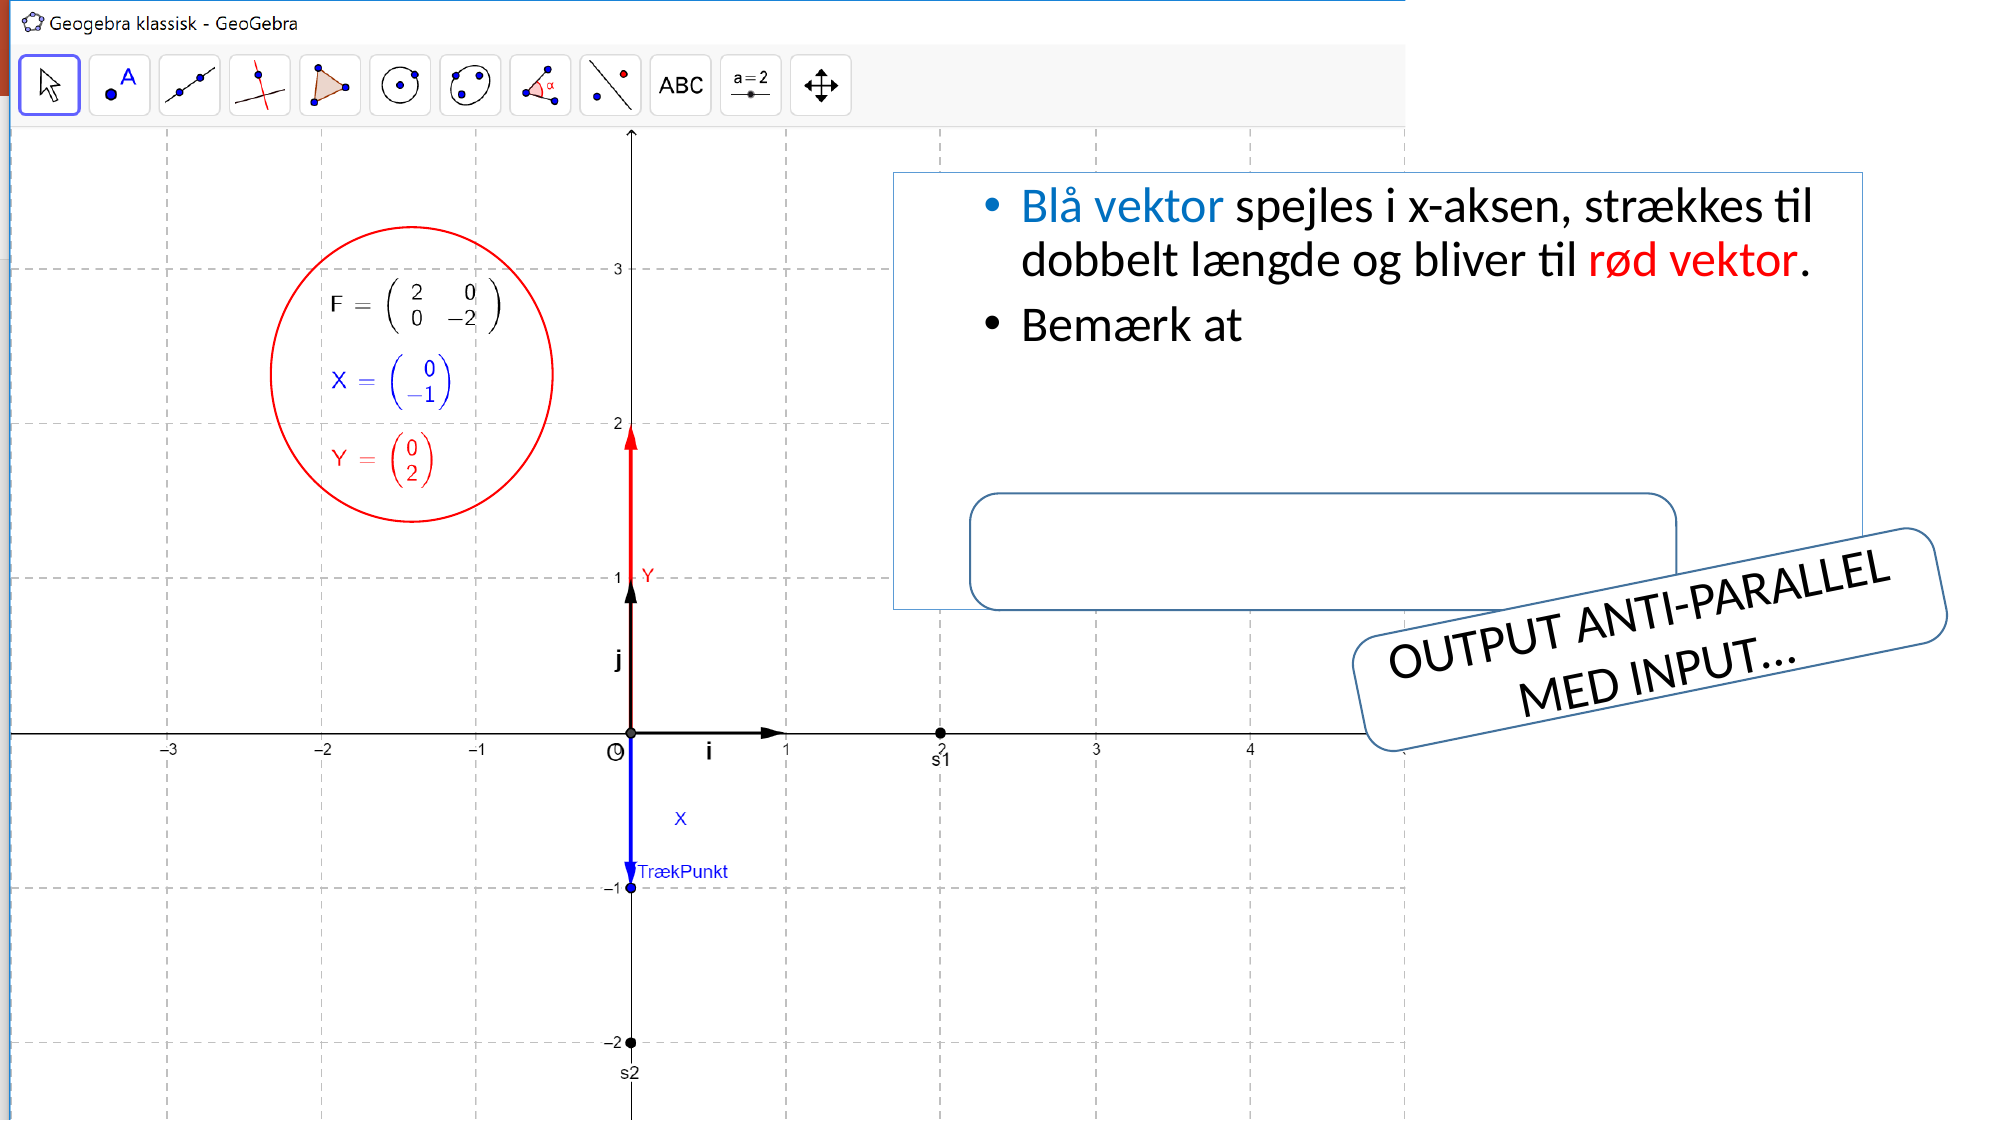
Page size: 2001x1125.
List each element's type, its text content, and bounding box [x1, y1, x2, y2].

text_box [1406, 492, 1678, 612]
text_box OUTPUT ANTI-PARALLEL MED INPUT… [1406, 527, 1949, 751]
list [0, 0, 1406, 1120]
